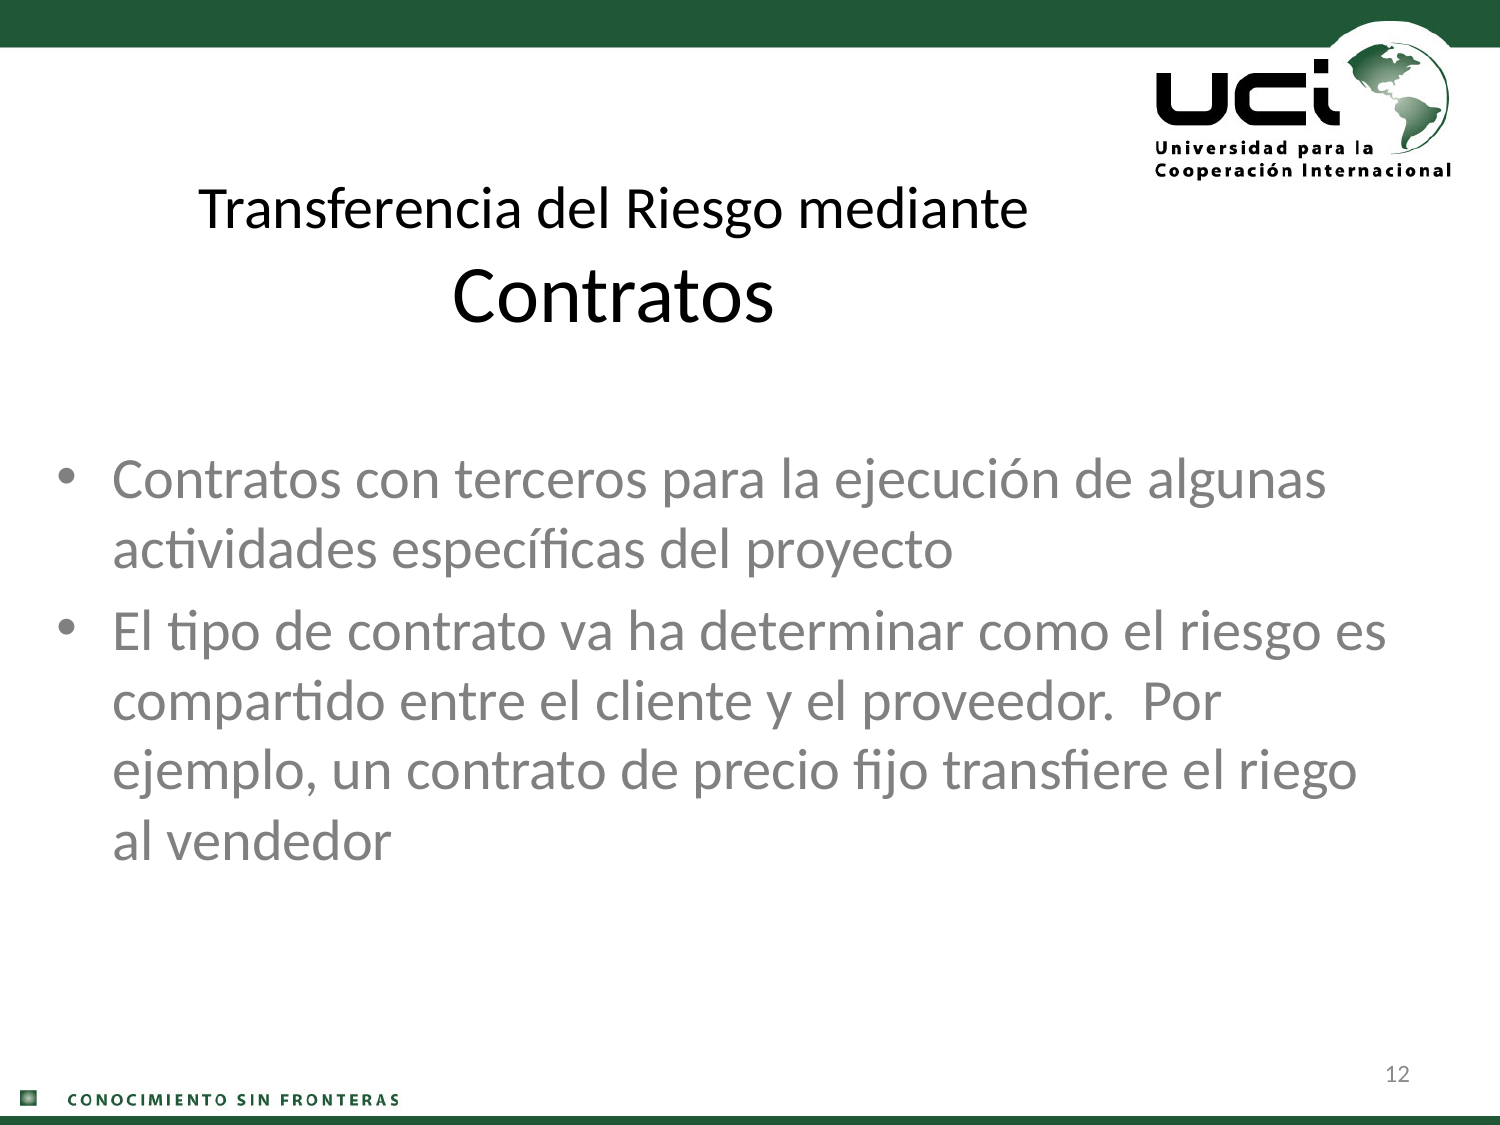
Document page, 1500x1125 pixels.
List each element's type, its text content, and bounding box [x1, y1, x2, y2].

slide_number 12 [1074, 1042, 1425, 1103]
picture [0, 0, 1500, 1125]
list Contratos con terceros para la ejecución de algunas actividades específicas del proyecto El tipo de contrato va ha determinar como el riesgo es compartido entre el cliente y el proveedor. Por ejemplo, un contrato de precio fijo transfiere el riego al vendedor [41, 432, 1415, 1047]
title Transferencia del Riesgo mediante Contratos [88, 160, 1140, 347]
